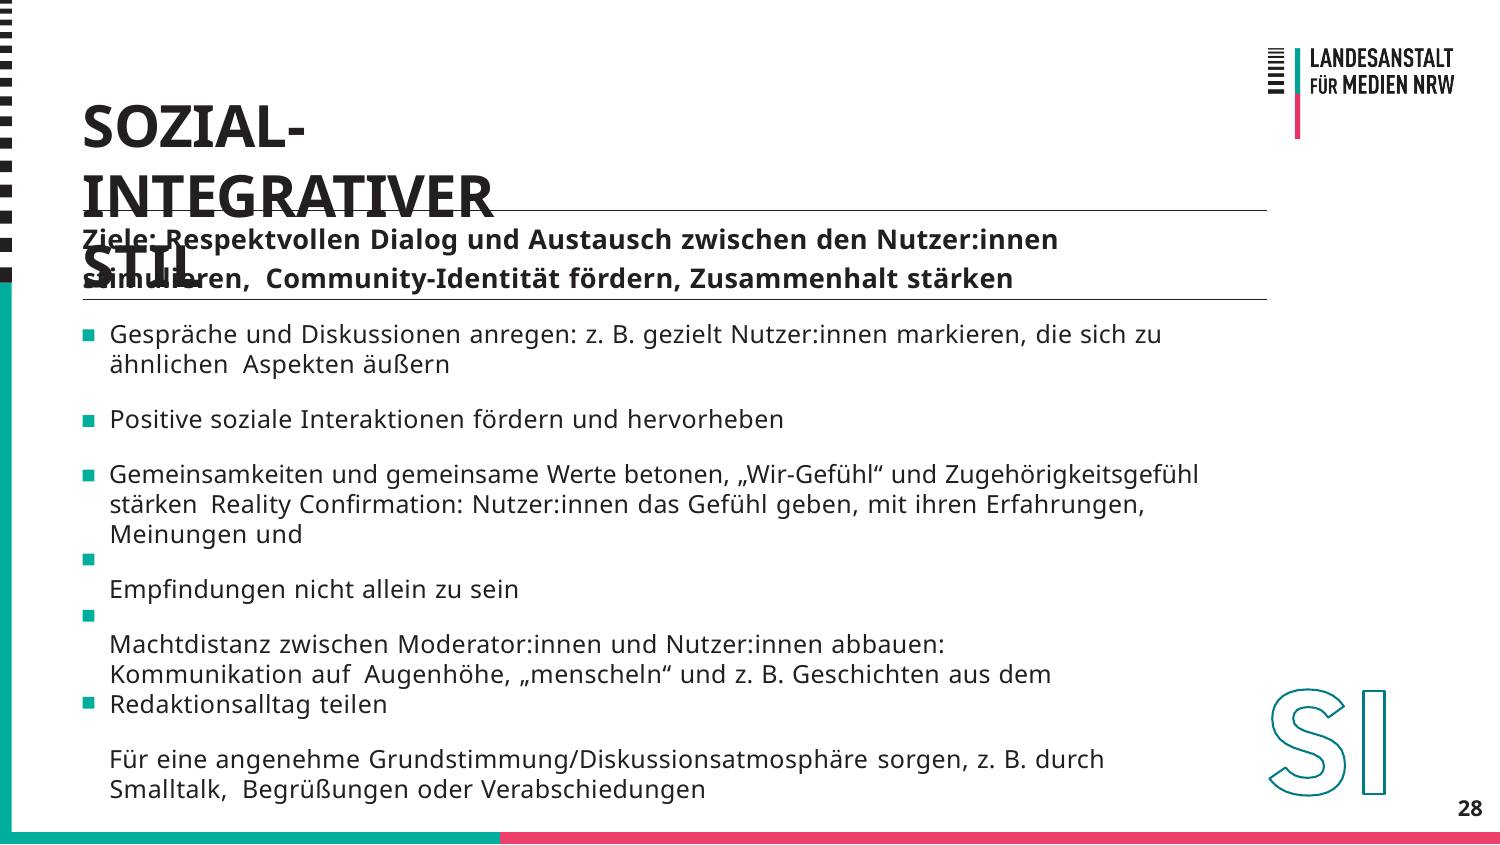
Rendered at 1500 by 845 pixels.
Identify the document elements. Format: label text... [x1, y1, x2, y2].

text_box [1363, 690, 1385, 795]
text_box [1269, 689, 1345, 796]
text_box [82, 609, 95, 622]
text_box [82, 329, 95, 342]
text_box [82, 696, 95, 709]
title SOZIAL-INTEGRATIVER STIL [80, 87, 609, 300]
text_box [82, 469, 95, 482]
slide_number 28 [1451, 794, 1484, 845]
text_box Ziele: Respektvollen Dialog und Austausch zwischen den Nutzer:innen stimulieren, Community-Identität fördern, Zusammenhalt stärken Gespräche und Diskussionen anregen: z. B. gezielt Nutzer:innen markieren, die sich zu ähnlichen Aspekten äußern Positive soziale Interaktionen fördern und hervorheben Gemeinsamkeiten und gemeinsame Werte betonen, „Wir-Gefühl“ und Zugehörigkeitsgefühl stärken Reality Confirmation: Nutzer:innen das Gefühl geben, mit ihren Erfahrungen, Meinungen und Empfindungen nicht allein zu sein Machtdistanz zwischen Moderator:innen und Nutzer:innen abbauen: Kommunikation auf Augenhöhe, „menscheln“ und z. B. Geschichten aus dem Redaktionsalltag teilen Für eine angenehme Grundstimmung/Diskussionsatmosphäre sorgen, z. B. durch Smalltalk, Begrüßungen oder Verabschiedungen [80, 300, 1254, 803]
text_box Ziele: Respektvollen Dialog und Austausch zwischen den Nutzer:innen stimulieren, Community-Identität fördern, Zusammenhalt stärken Gespräche und Diskussionen anregen: z. B. gezielt Nutzer:innen markieren, die sich zu ähnlichen Aspekten äußern Positive soziale Interaktionen fördern und hervorheben Gemeinsamkeiten und gemeinsame Werte betonen, „Wir-Gefühl“ und Zugehörigkeitsgefühl stärken Reality Confirmation: Nutzer:innen das Gefühl geben, mit ihren Erfahrungen, Meinungen und Empfindungen nicht allein zu sein Machtdistanz zwischen Moderator:innen und Nutzer:innen abbauen: Kommunikation auf Augenhöhe, „menscheln“ und z. B. Geschichten aus dem Redaktionsalltag teilen Für eine angenehme Grundstimmung/Diskussionsatmosphäre sorgen, z. B. durch Smalltalk, Begrüßungen oder Verabschiedungen [609, 213, 1254, 299]
text_box [82, 553, 95, 566]
picture [1245, 26, 1475, 162]
text_box [82, 415, 95, 427]
